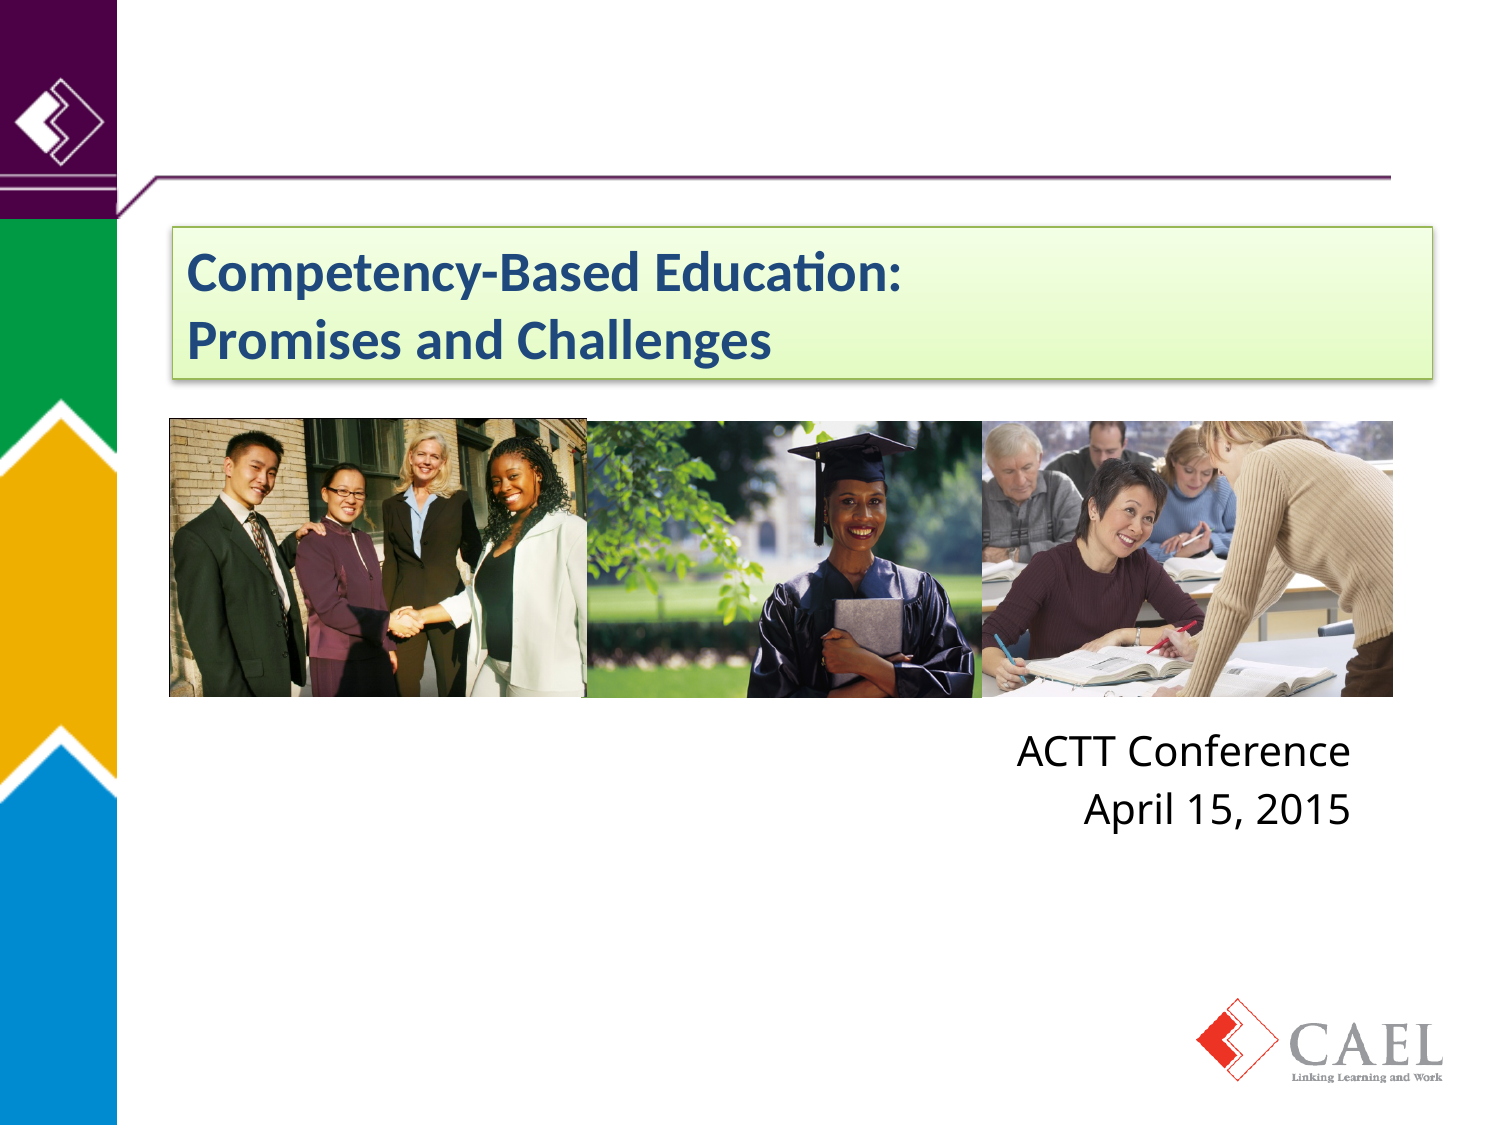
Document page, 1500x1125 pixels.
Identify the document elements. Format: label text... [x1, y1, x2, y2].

picture [1196, 998, 1443, 1083]
picture [0, 0, 1391, 803]
picture [169, 418, 1393, 699]
text_box ACTT Conference April 15, 2015 [238, 717, 1367, 841]
title Competency-Based Education: Promises and Challenges [172, 226, 1433, 380]
